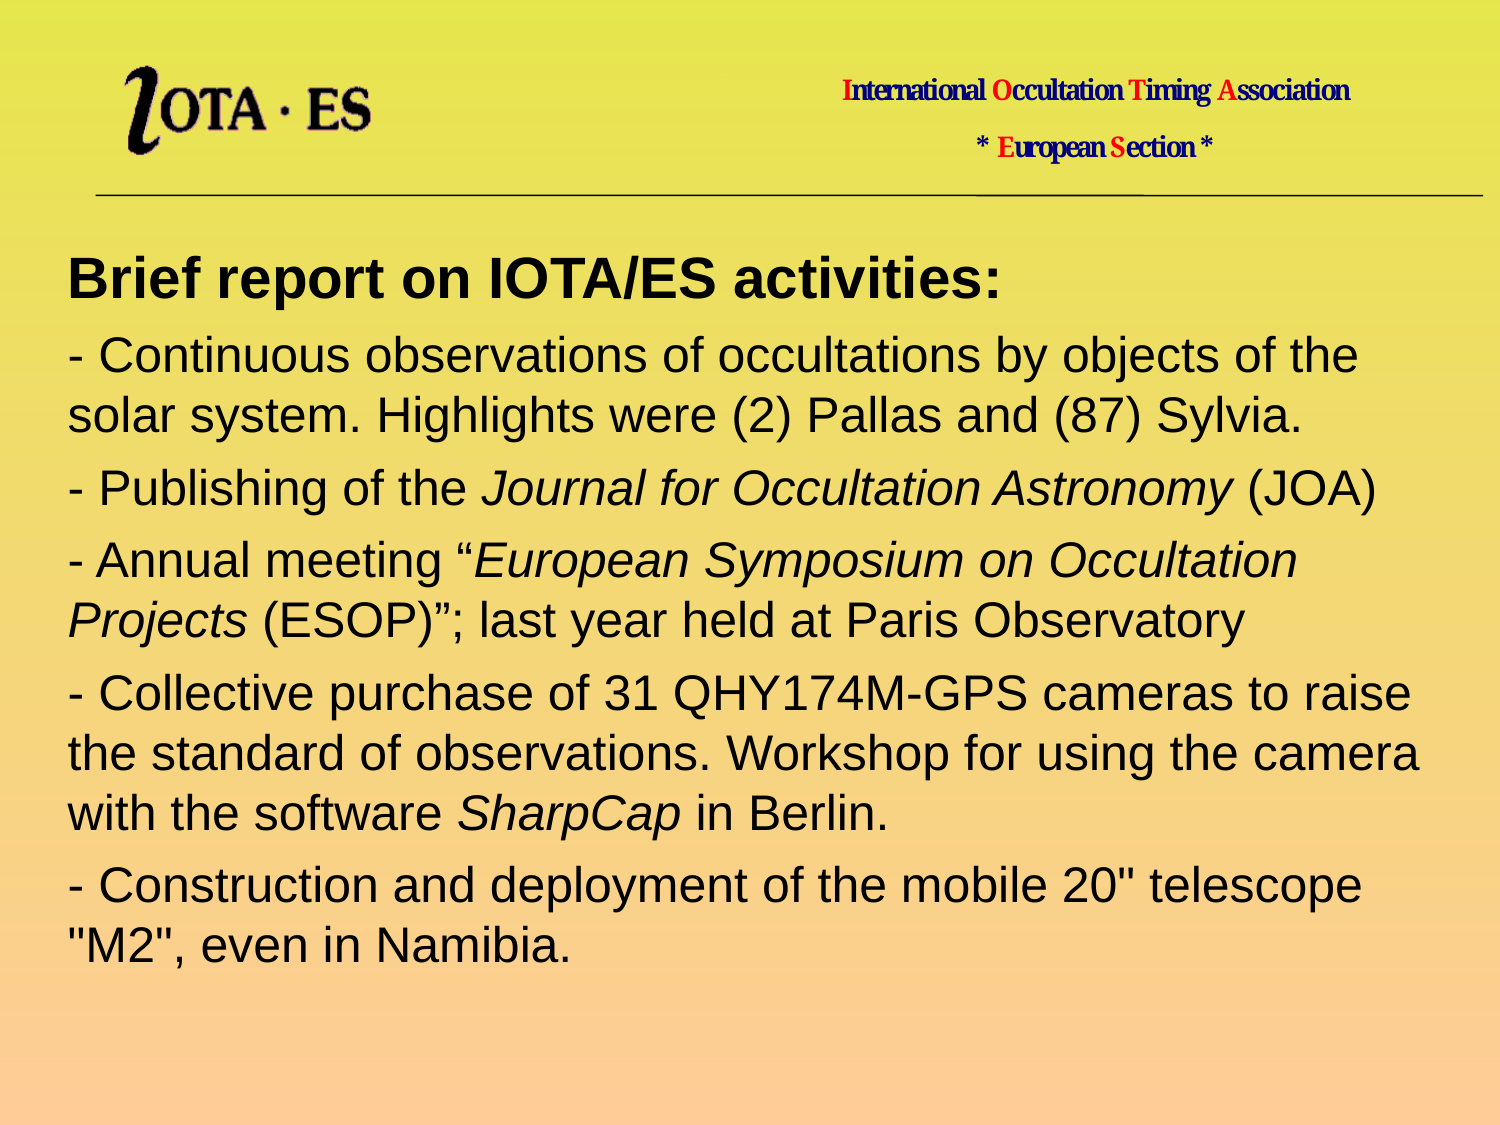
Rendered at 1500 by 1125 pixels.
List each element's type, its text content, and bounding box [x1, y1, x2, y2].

picture [109, 58, 393, 159]
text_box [722, 74, 1470, 214]
text_box Brief report on IOTA/ES activities: - Continuous observations of occultations by objects of the solar system. Highlights were (2) Pallas and (87) Sylvia. - Publishing of the Journal for Occultation Astronomy (JOA) - Annual meeting “European Symposium on Occultation Projects (ESOP)”; last year held at Paris Observatory - Collective purchase of 31 QHY174M-GPS cameras to raise the standard of observations. Workshop for using the camera with the software SharpCap in Berlin. - Construction and deployment of the mobile 20" telescope "M2", even in Namibia. [52, 193, 1459, 1106]
